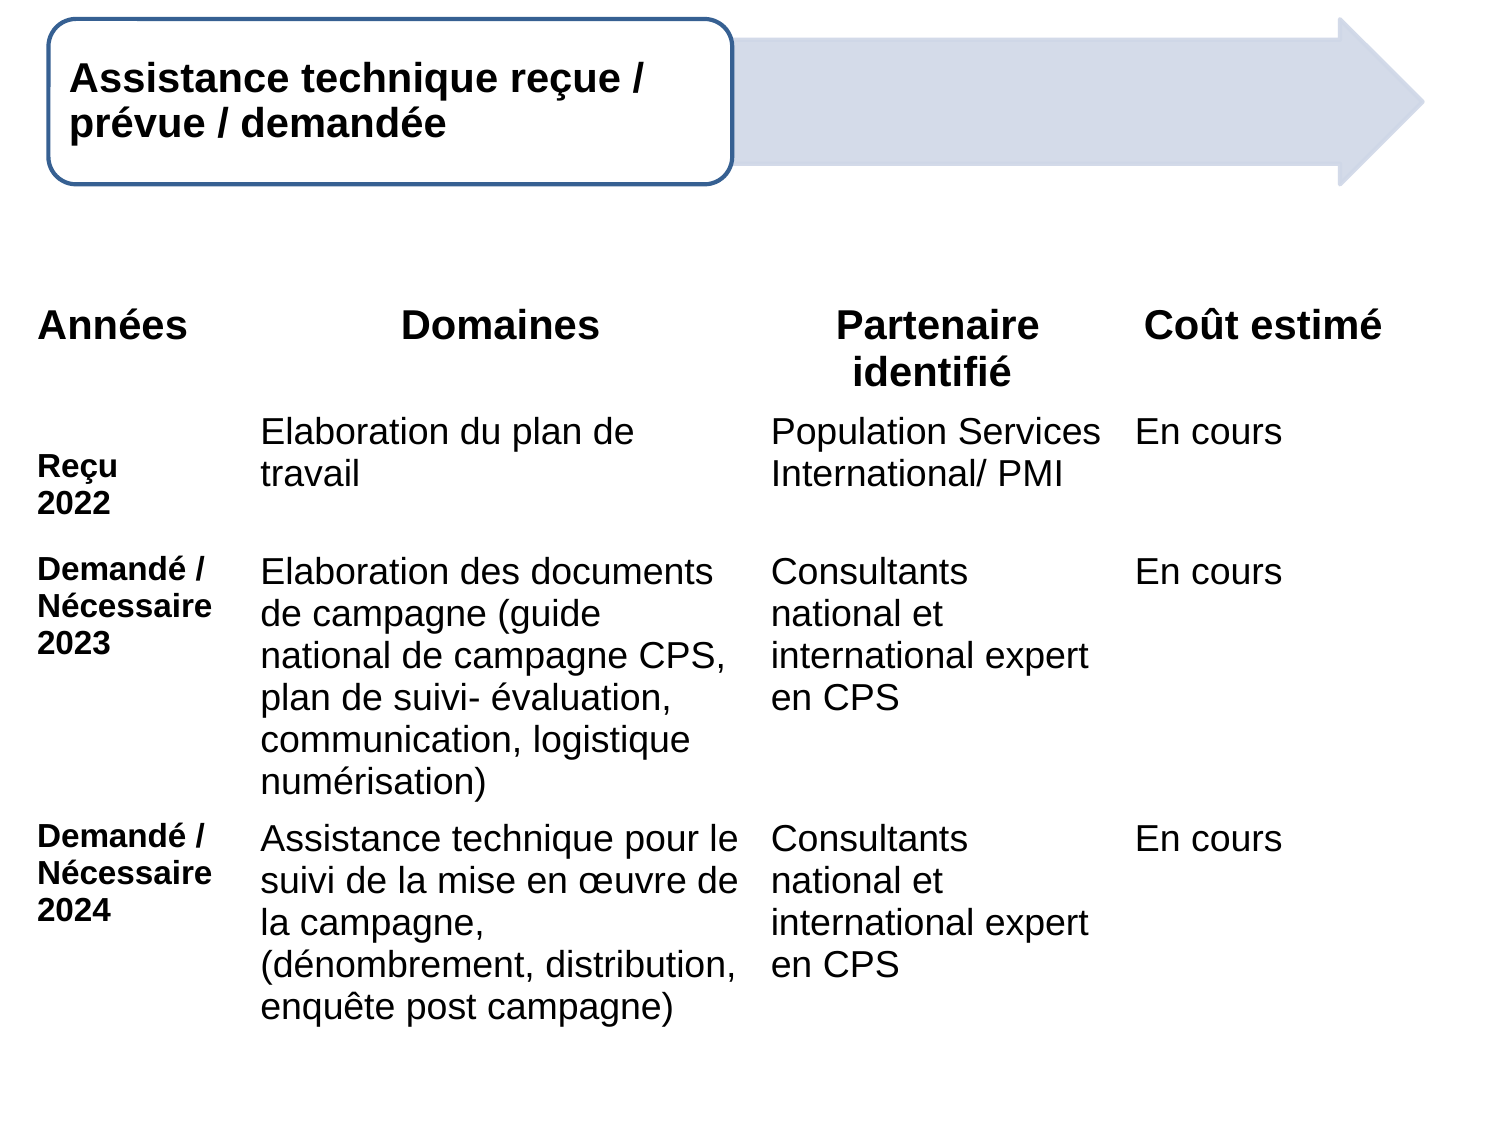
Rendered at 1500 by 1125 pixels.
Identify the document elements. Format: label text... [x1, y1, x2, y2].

table_cell En cours [1120, 543, 1441, 810]
table_cell Consultants national et international expert en CPS [756, 543, 1120, 810]
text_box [48, 18, 1423, 185]
table_cell Population Services International/ PMI [756, 403, 1120, 543]
table_cell Demandé / Nécessaire 2024 [22, 810, 245, 1076]
table_header Coût estimé [1120, 248, 1441, 403]
table_cell Consultants national et international expert en CPS [756, 810, 1120, 1076]
table_cell Assistance technique pour le suivi de la mise en œuvre de la campagne, (dénombrement, distribution, enquête post campagne) [245, 810, 756, 1076]
table_cell En cours [1120, 810, 1441, 1076]
table_cell Demandé / Nécessaire 2023 [22, 543, 245, 810]
table_cell Elaboration du plan de travail [245, 403, 756, 543]
table_header Années [22, 248, 245, 403]
table_cell Reçu 2022 [22, 403, 245, 543]
table_header Domaines [245, 248, 756, 403]
table_cell Elaboration des documents de campagne (guide national de campagne CPS, plan de suivi- évaluation, communication, logistique numérisation) [245, 543, 756, 810]
table_cell En cours [1120, 403, 1441, 543]
table_header Partenaire identifié [756, 248, 1120, 403]
